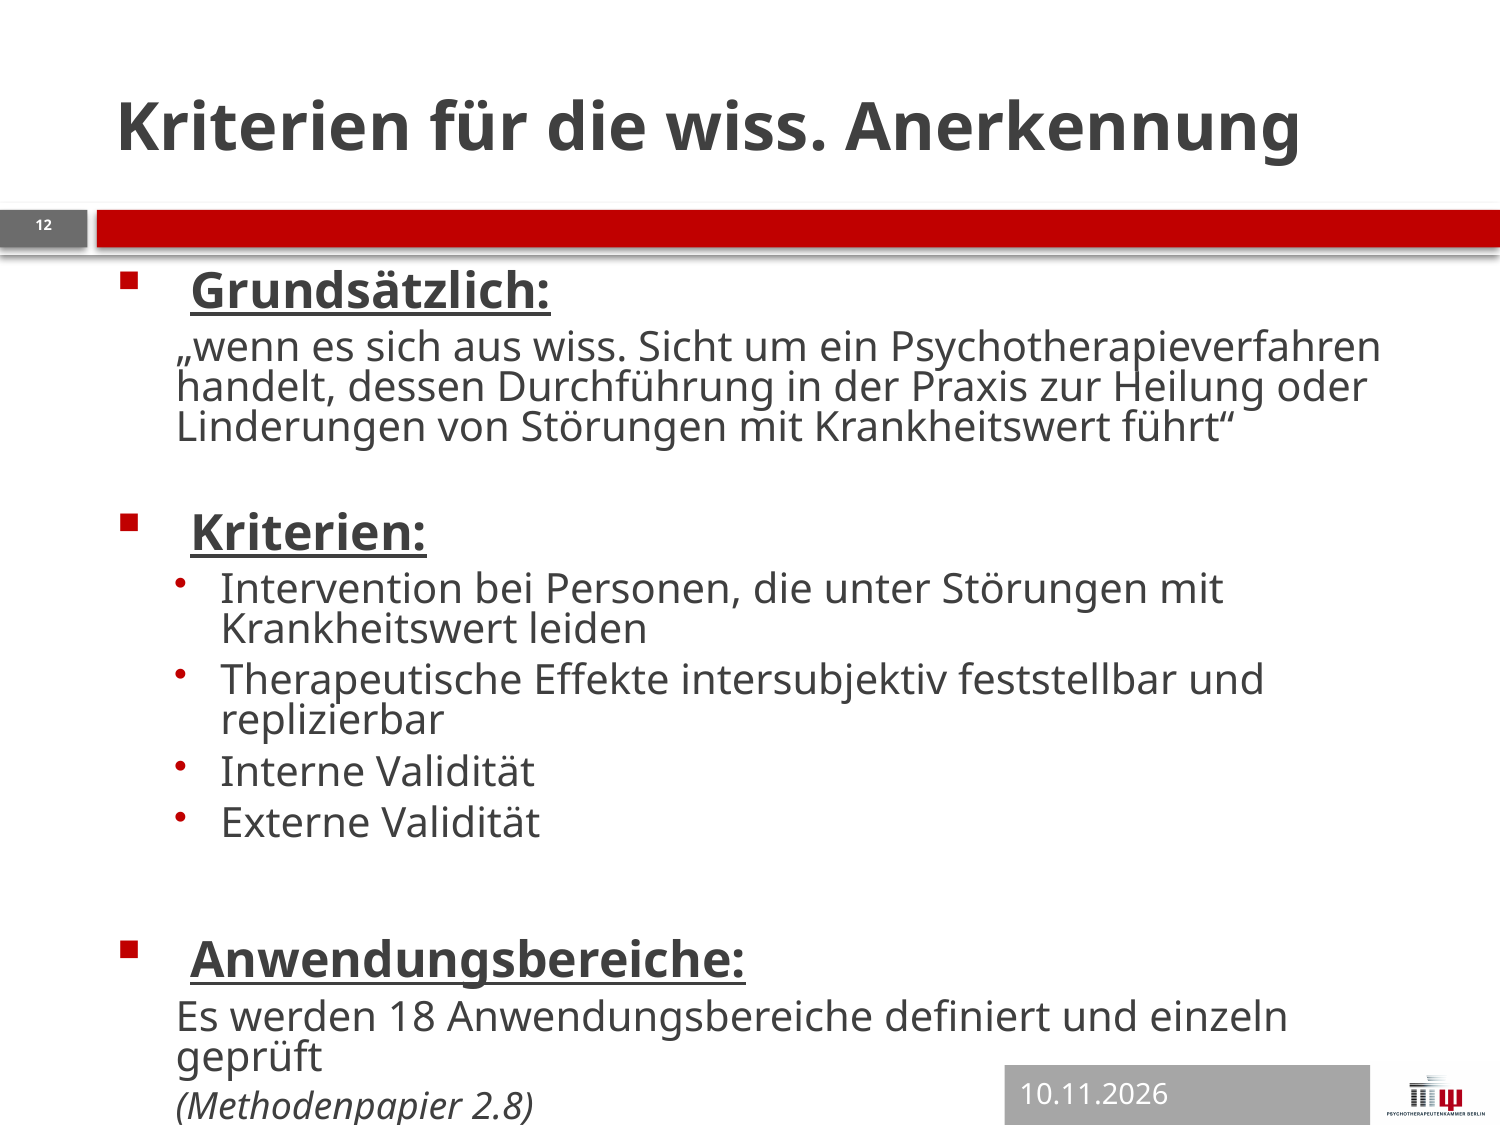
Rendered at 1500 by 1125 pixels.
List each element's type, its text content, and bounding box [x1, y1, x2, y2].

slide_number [1004, 1065, 1371, 1125]
slide_number 12 [0, 208, 88, 244]
picture [1370, 1061, 1500, 1125]
title Kriterien für die wiss. Anerkennung [100, 42, 1438, 206]
list Grundsätzlich: „wenn es sich aus wiss. Sicht um ein Psychotherapieverfahren handelt, dessen Durchführung in der Praxis zur Heilung oder Linderungen von Störungen mit Krankheitswert führt“ Kriterien: Intervention bei Personen, die unter Störungen mit Krankheitswert leiden Therapeutische Effekte intersubjektiv feststellbar und replizierbar Interne Validität Externe Validität Anwendungsbereiche: Es werden 18 Anwendungsbereiche definiert und einzeln geprüft (Methodenpapier 2.8) [100, 262, 1439, 1006]
